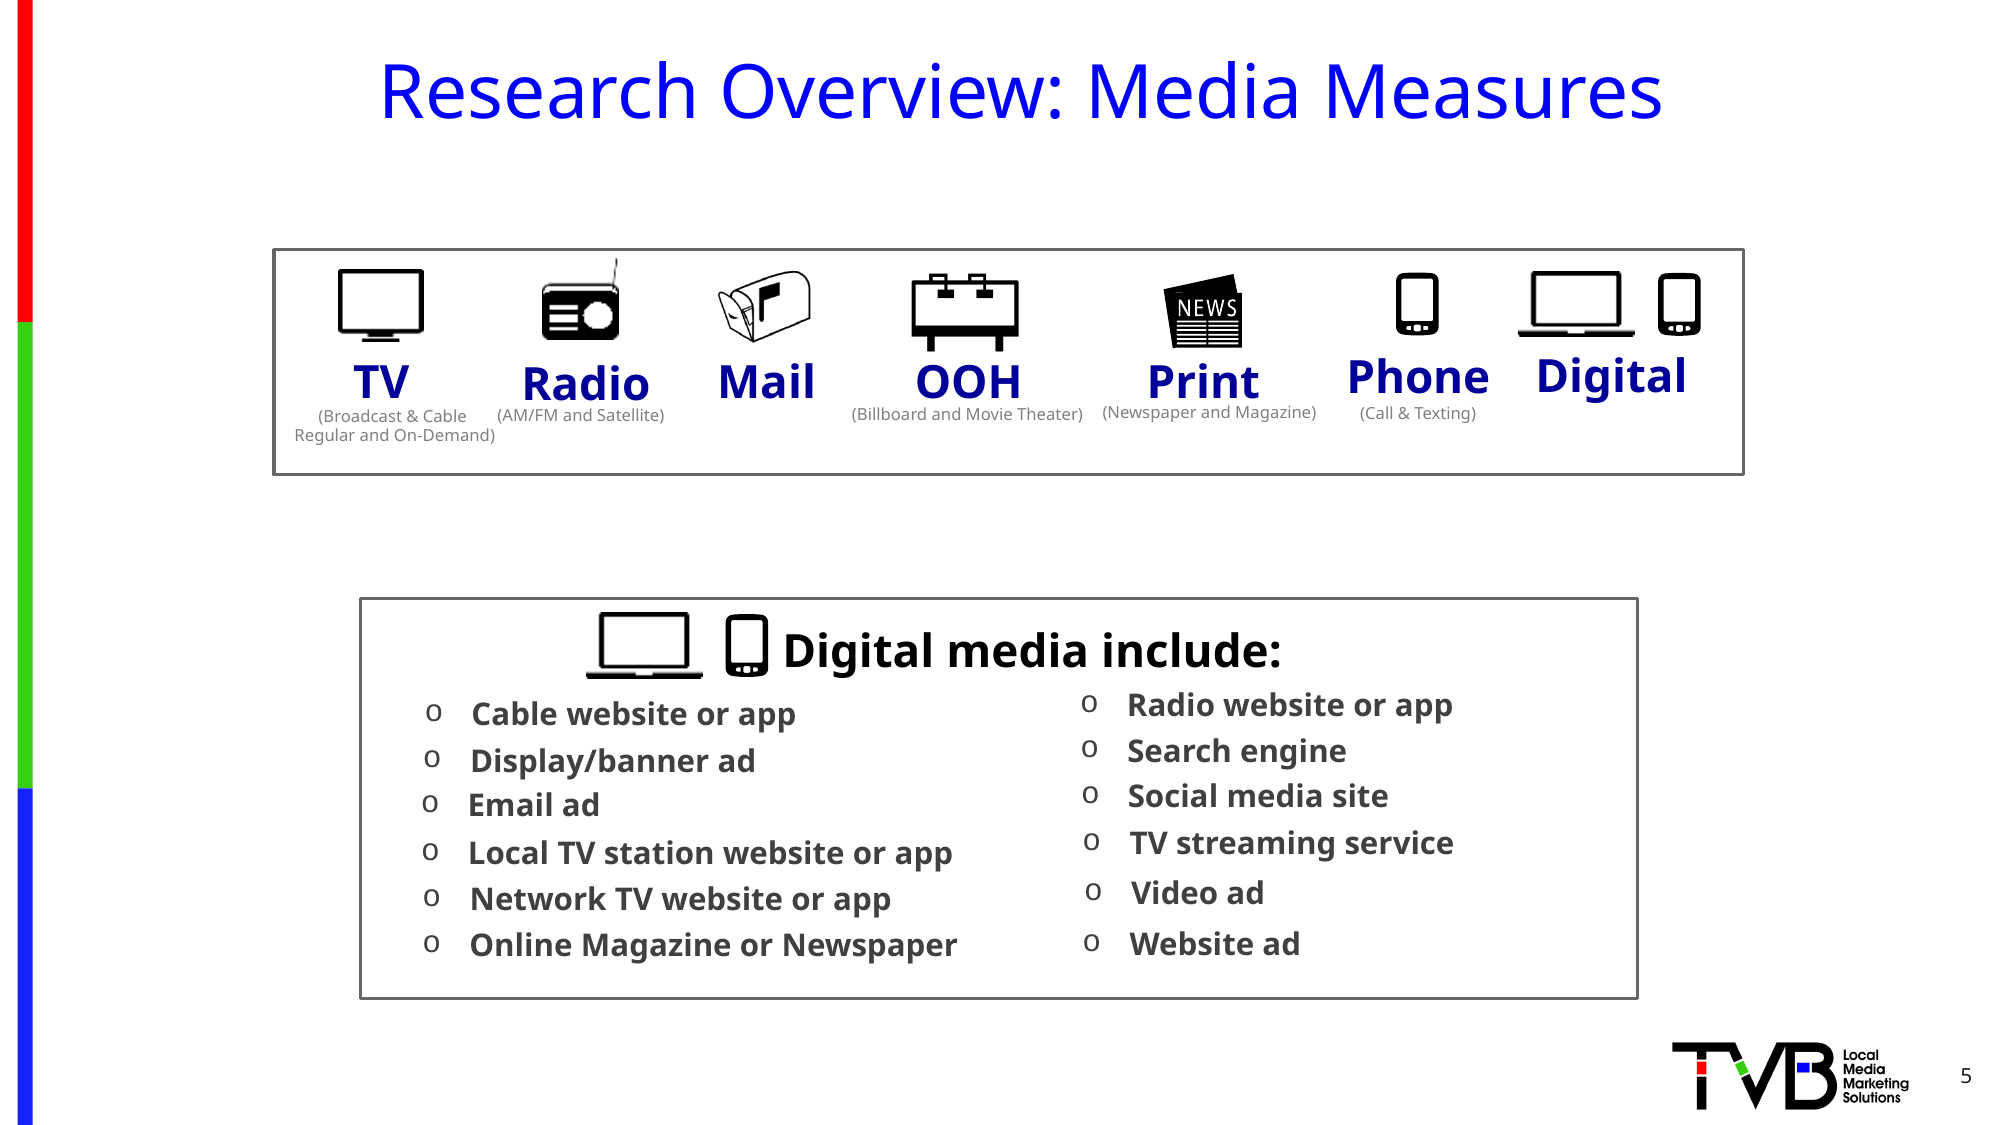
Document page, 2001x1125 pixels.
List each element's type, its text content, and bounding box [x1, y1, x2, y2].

slide_number 5 [1824, 1046, 1988, 1107]
text_box [725, 614, 769, 677]
text_box Search engine [1065, 723, 1513, 776]
text_box TV streaming service [1067, 815, 1515, 869]
text_box Website ad [1067, 916, 1515, 969]
text_box Video ad [1069, 866, 1516, 919]
picture [1672, 1042, 1909, 1110]
text_box Digital media include: [704, 613, 1385, 684]
picture [585, 612, 703, 679]
text_box Social media site [1066, 776, 1513, 821]
text_box Radio website or app [1065, 678, 1512, 731]
text_box Online Magazine or Newspaper [407, 917, 1196, 970]
title Research Overview: Media Measures [68, 45, 1975, 152]
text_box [243, 249, 1754, 476]
text_box Cable website or app [409, 686, 859, 739]
text_box Display/banner ad [408, 733, 816, 778]
text_box [360, 598, 1638, 999]
text_box Network TV website or app [407, 871, 987, 917]
text_box Email ad [406, 778, 853, 831]
text_box Local TV station website or app [406, 826, 1002, 879]
